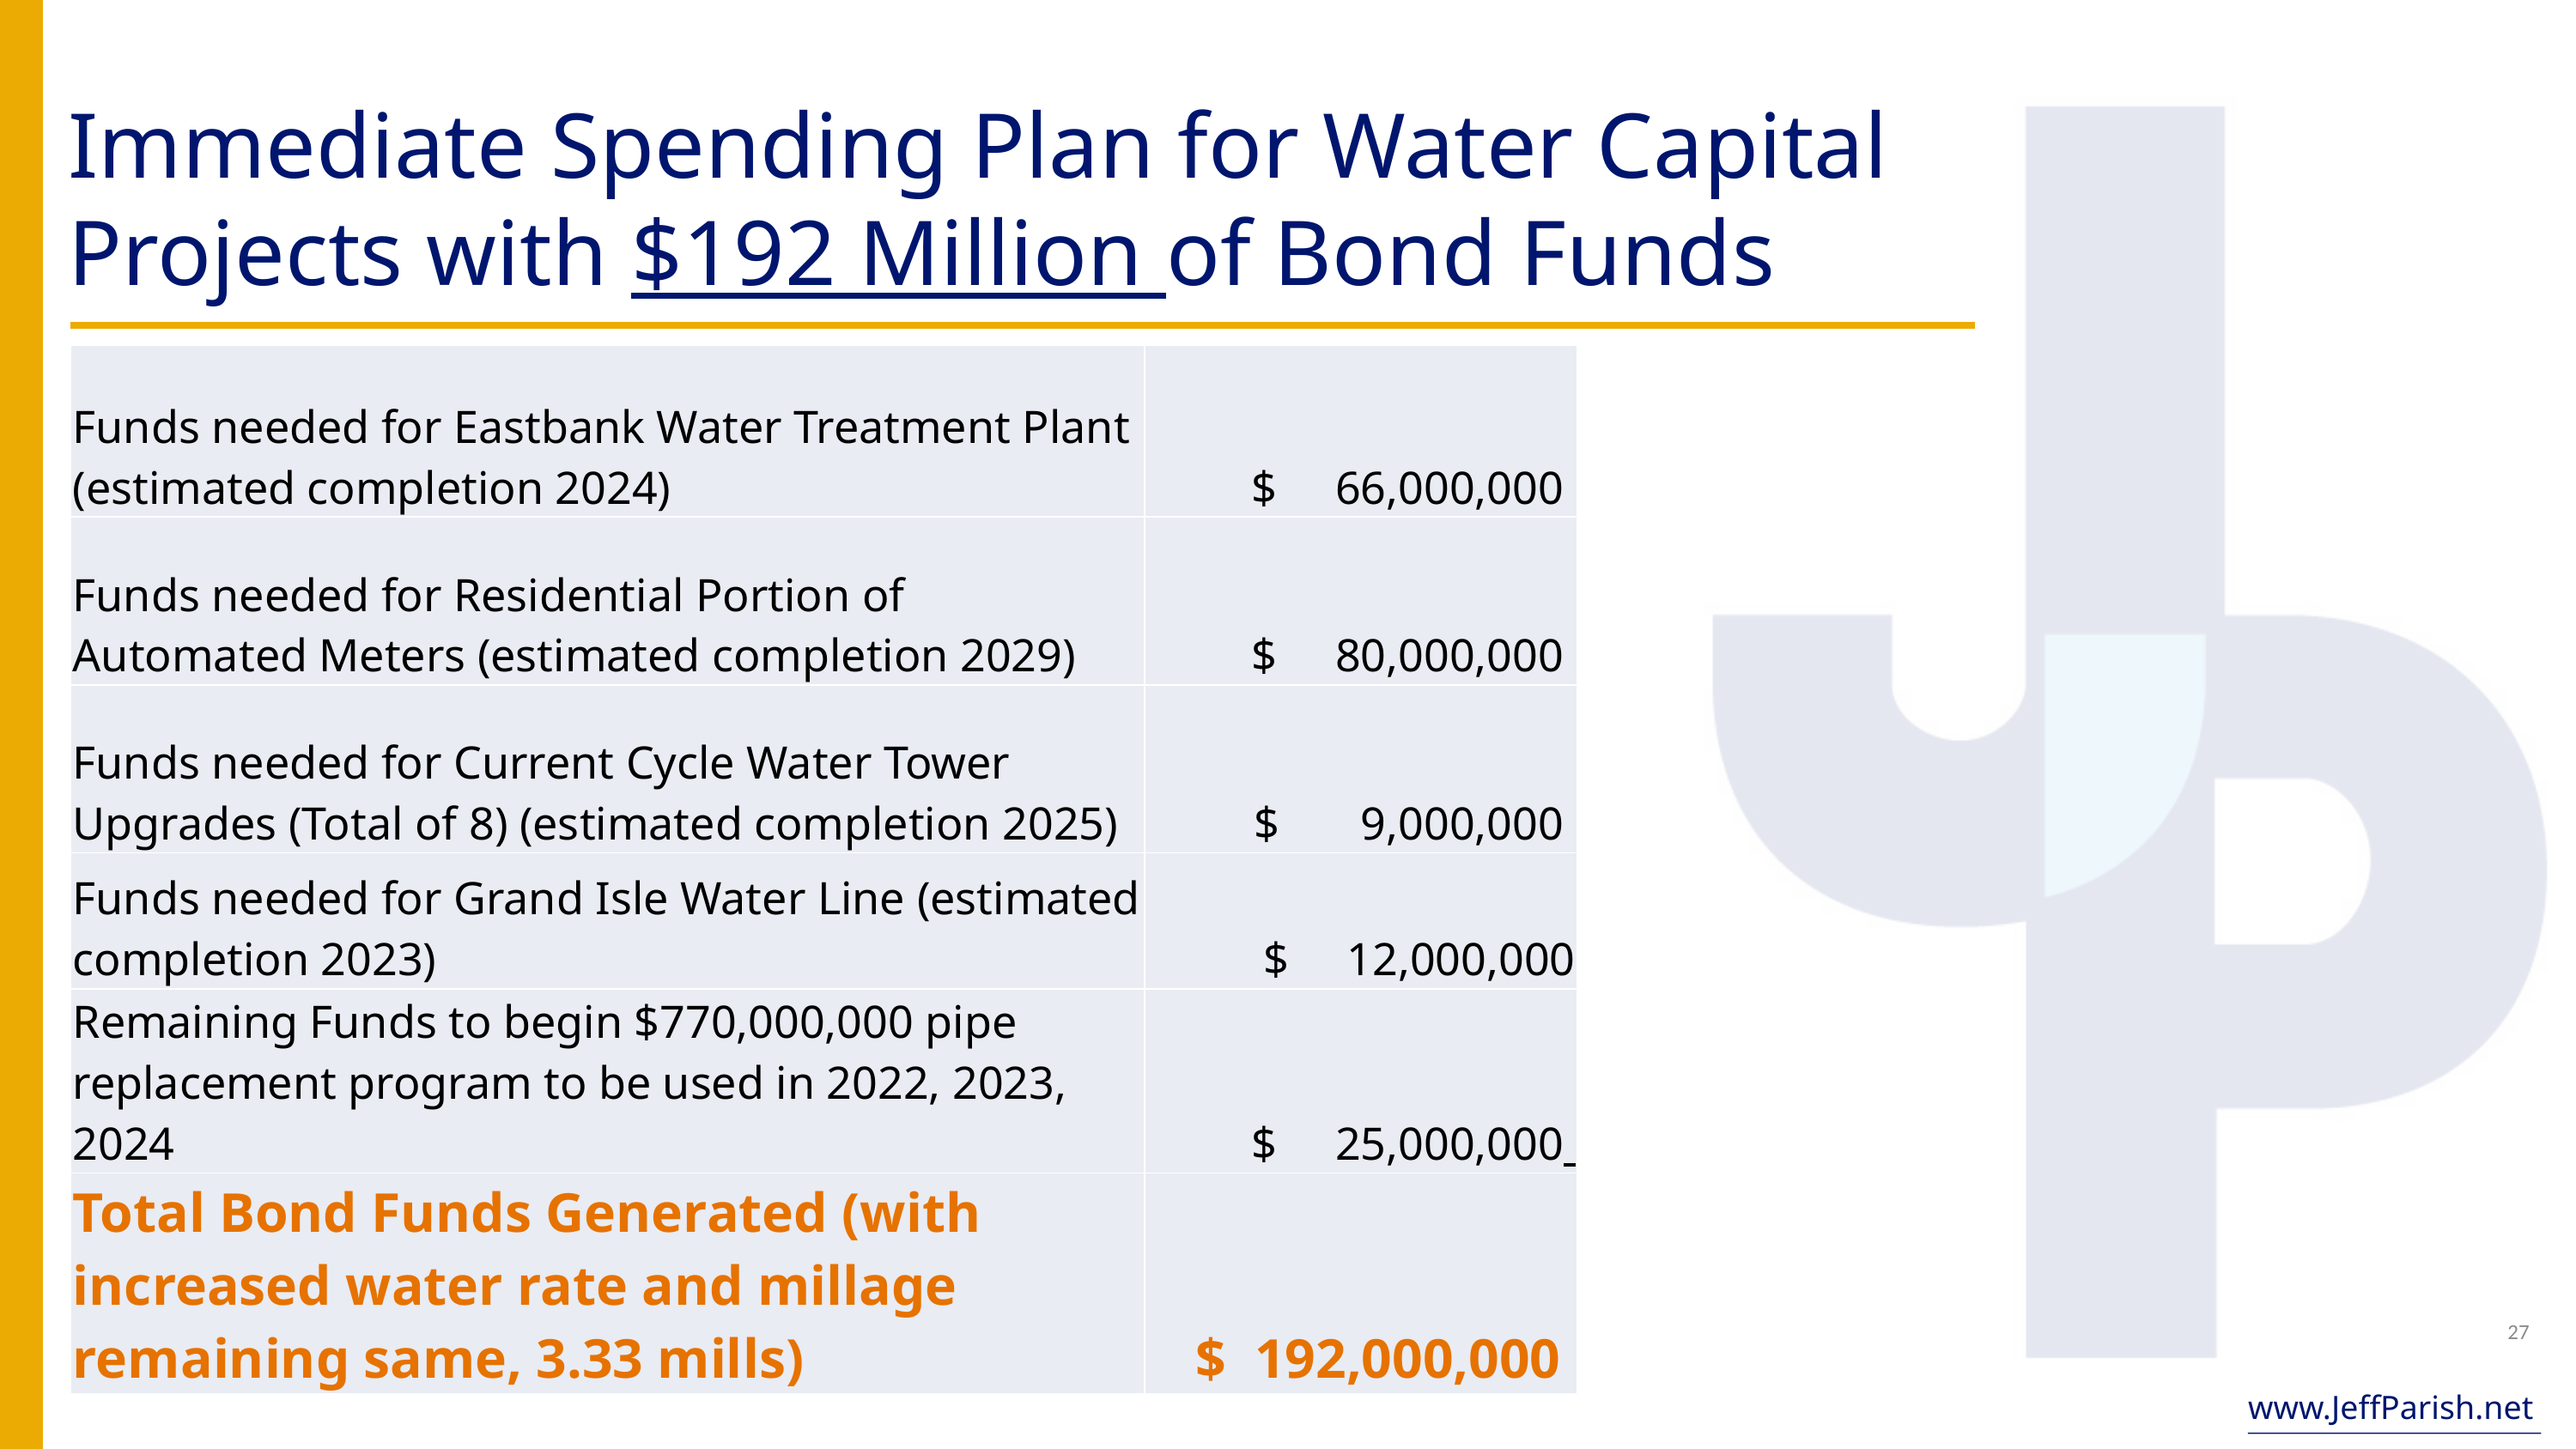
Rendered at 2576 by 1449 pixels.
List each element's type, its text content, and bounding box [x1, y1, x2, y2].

text_box [0, 0, 43, 1449]
table_cell $ 25,000,000 [1145, 990, 1577, 1173]
table_header $ 66,000,000 [1145, 346, 1577, 516]
table_cell $ 9,000,000 [1145, 686, 1577, 852]
text_box www.JeffParish.net [2248, 1393, 2555, 1427]
table_cell Remaining Funds to begin $770,000,000 pipe replacement program to be used in 2022, 2023, 2024 [71, 990, 1144, 1173]
text_box [70, 322, 1660, 329]
table_cell Total Bond Funds Generated (with increased water rate and millage remaining same, 3.33 mills) [71, 1173, 1144, 1393]
table_cell Funds needed for Current Cycle Water Tower Upgrades (Total of 8) (estimated completion 2025) [71, 686, 1144, 852]
text_box Immediate Spending Plan for Water Capital Projects with $192 Million of Bond Funds [68, 88, 1660, 304]
table_cell $ 12,000,000 [1145, 853, 1577, 988]
table_cell $ 80,000,000 [1145, 518, 1577, 684]
table_cell Funds needed for Residential Portion of Automated Meters (estimated completion 2029) [71, 518, 1144, 684]
table_header Funds needed for Eastbank Water Treatment Plant (estimated completion 2024) [71, 346, 1144, 516]
table_cell $ 192,000,000 [1145, 1173, 1577, 1393]
table_cell Funds needed for Grand Isle Water Line (estimated completion 2023) [71, 853, 1144, 988]
picture [1664, 62, 2576, 1387]
